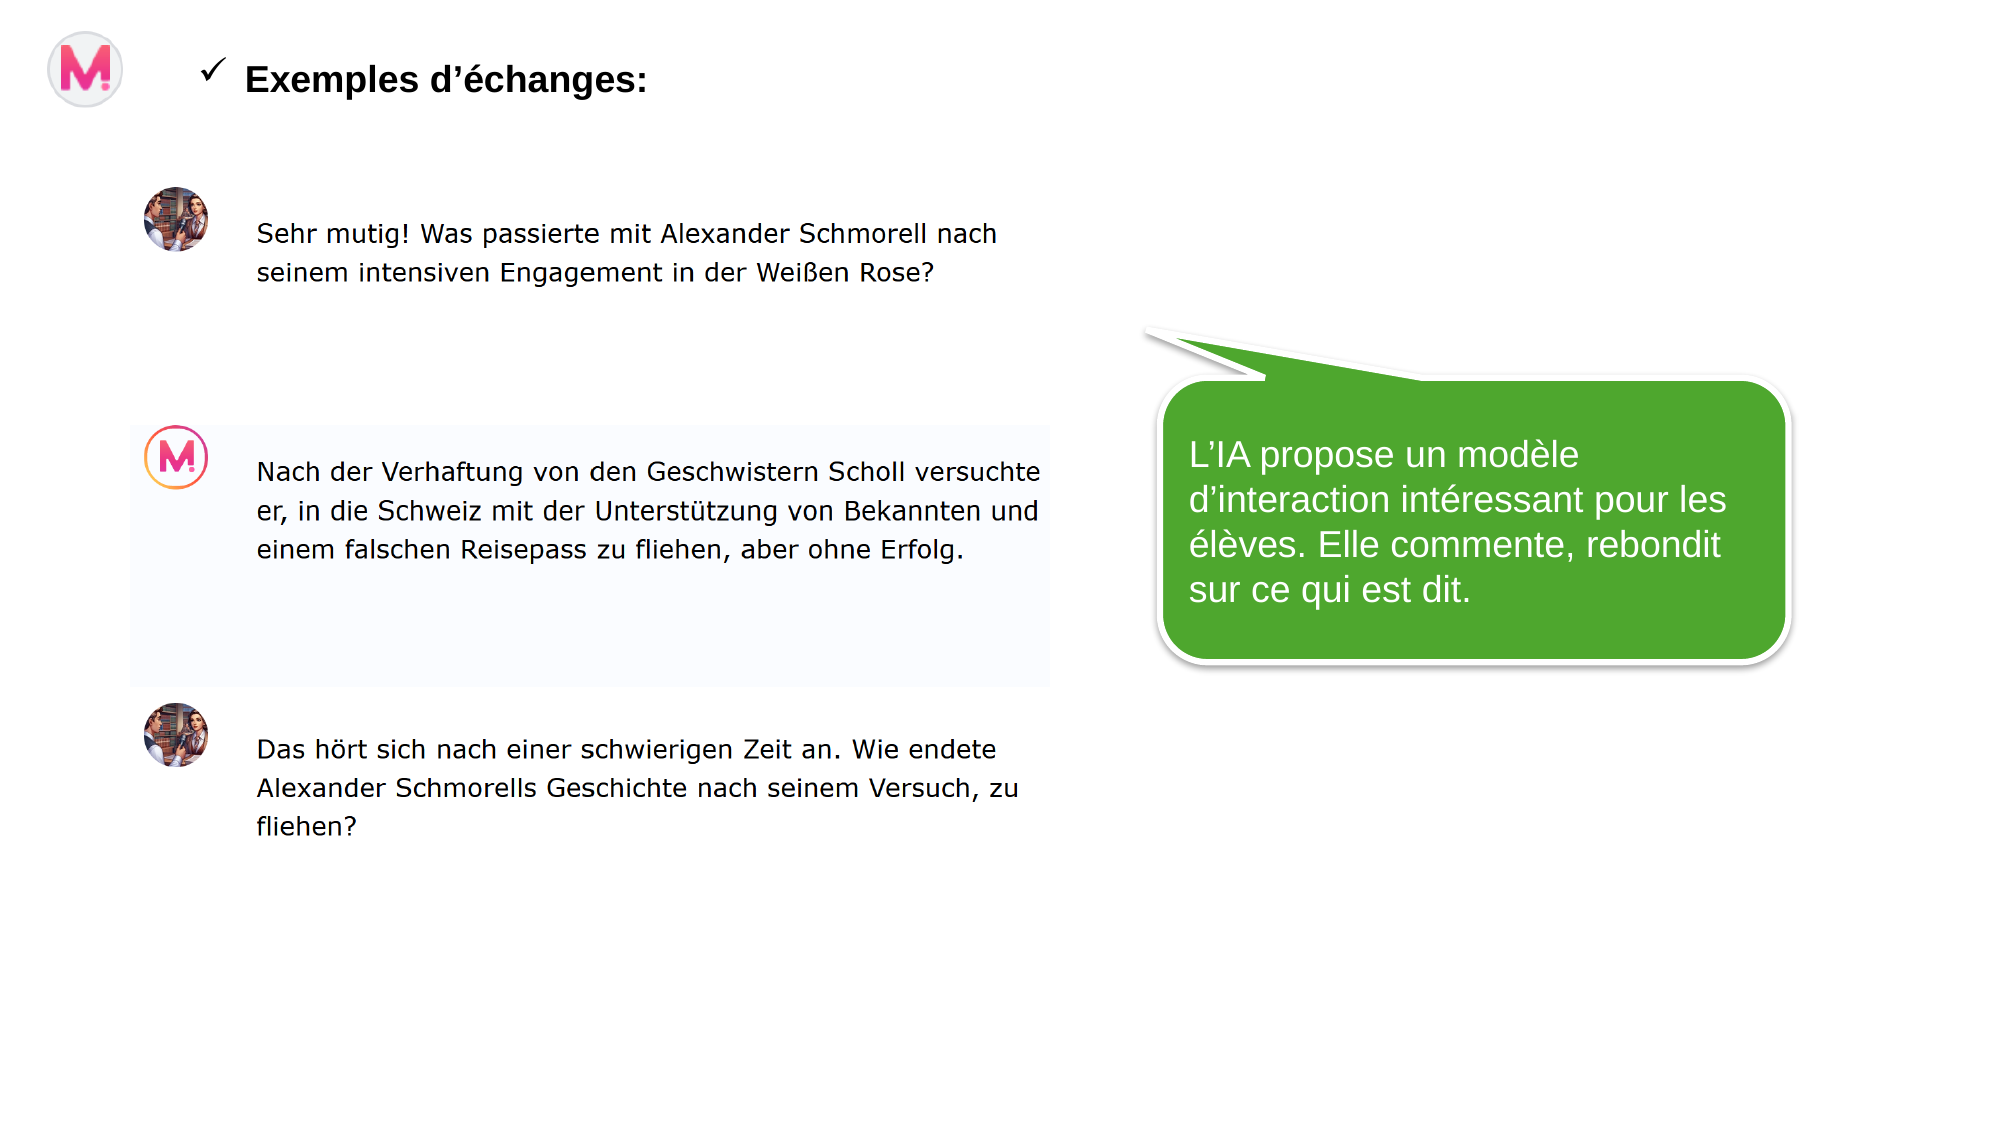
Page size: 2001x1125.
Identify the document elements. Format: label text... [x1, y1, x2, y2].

text_box Exemples d’échanges: [183, 47, 1949, 288]
picture [35, 18, 131, 108]
text_box L’IA propose un modèle d’interaction intéressant pour les élèves. Elle commente, rebondit sur ce qui est dit. [1145, 326, 1792, 666]
picture [130, 171, 1051, 857]
